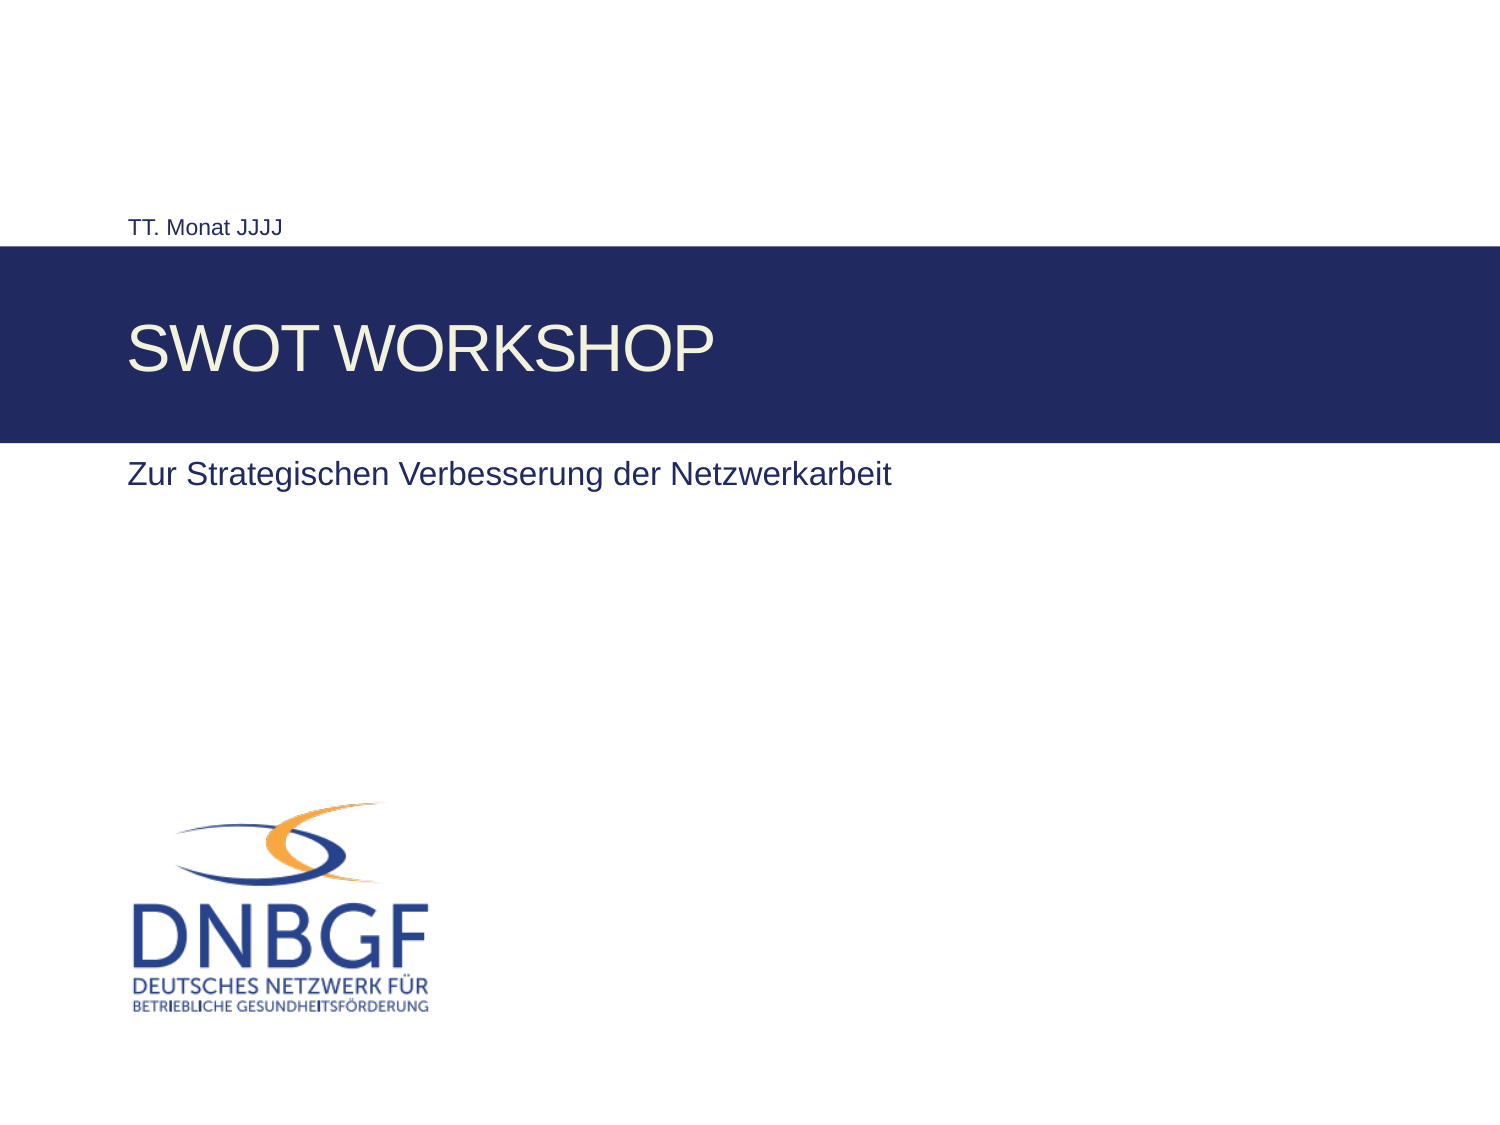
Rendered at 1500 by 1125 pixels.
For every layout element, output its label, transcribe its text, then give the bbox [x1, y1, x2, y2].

subtitle Zur Strategischen Verbesserung der Netzwerkarbeit [112, 444, 1425, 576]
title SWOT Workshop [0, 246, 1500, 444]
list TT. Monat JJJJ [113, 205, 909, 246]
